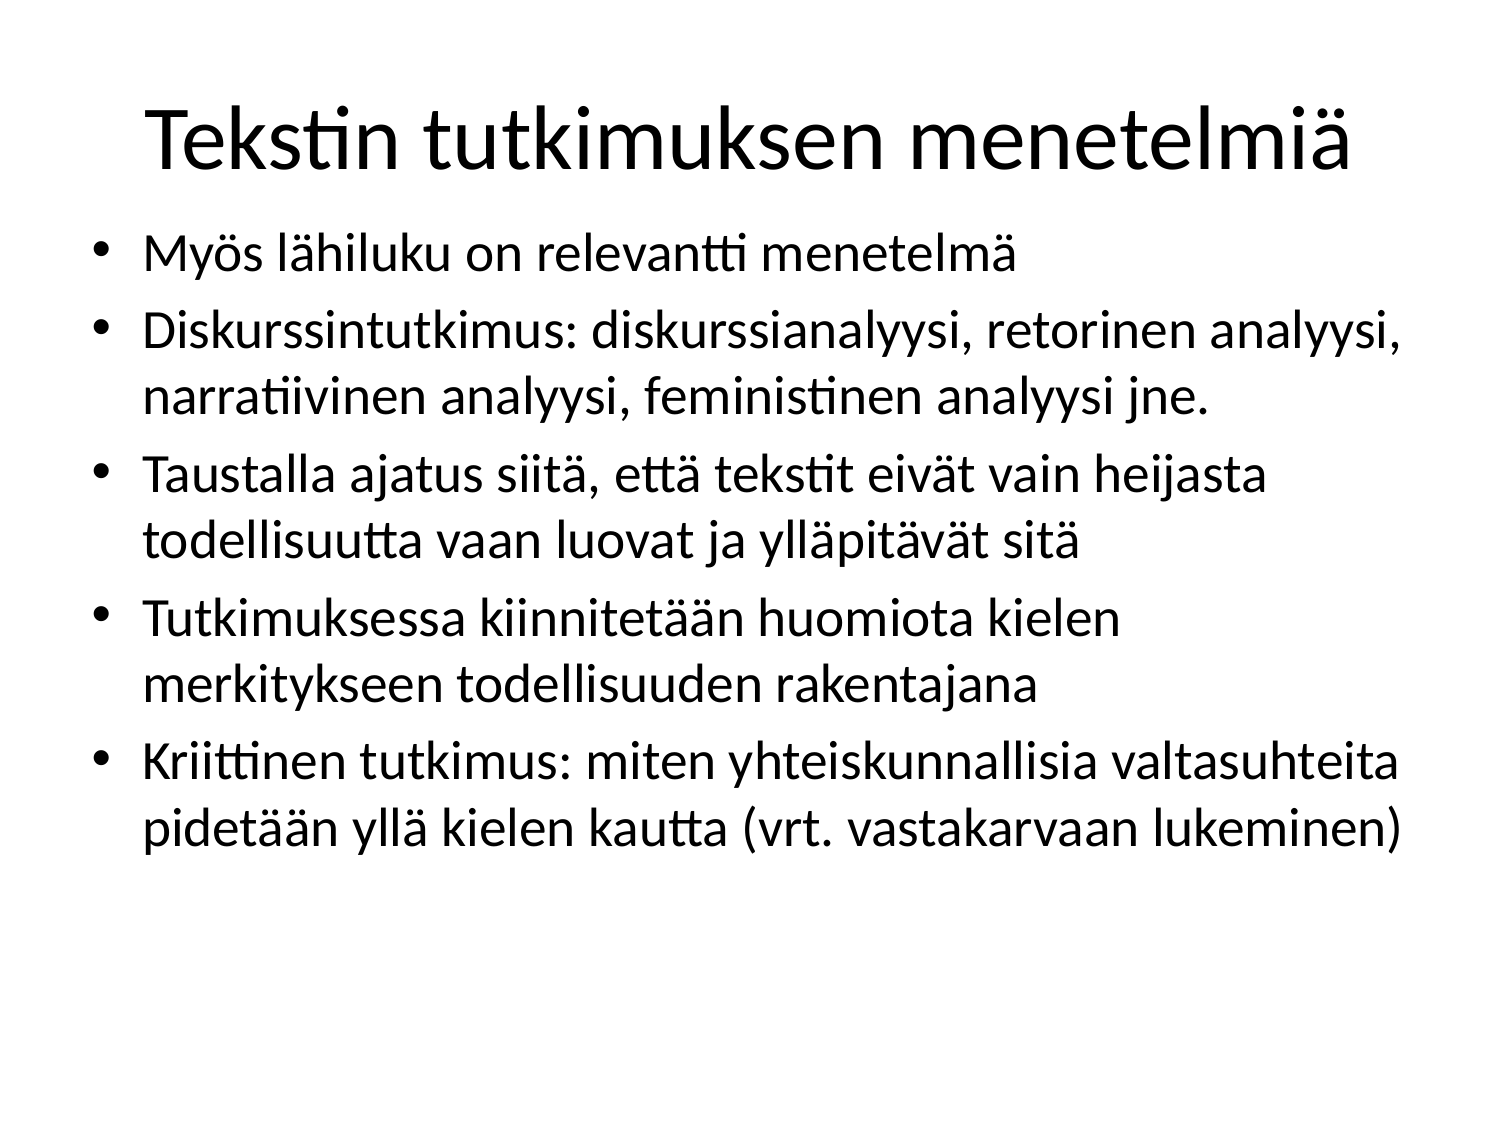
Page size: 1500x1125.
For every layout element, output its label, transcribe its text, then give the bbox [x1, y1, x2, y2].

title Tekstin tutkimuksen menetelmiä [75, 45, 1425, 220]
list Myös lähiluku on relevantti menetelmä Diskurssintutkimus: diskurssianalyysi, retorinen analyysi, narratiivinen analyysi, feministinen analyysi jne. Taustalla ajatus siitä, että tekstit eivät vain heijasta todellisuutta vaan luovat ja ylläpitävät sitä Tutkimuksessa kiinnitetään huomiota kielen merkitykseen todellisuuden rakentajana Kriittinen tutkimus: miten yhteiskunnallisia valtasuhteita pidetään yllä kielen kautta (vrt. vastakarvaan lukeminen) [76, 208, 1425, 1005]
